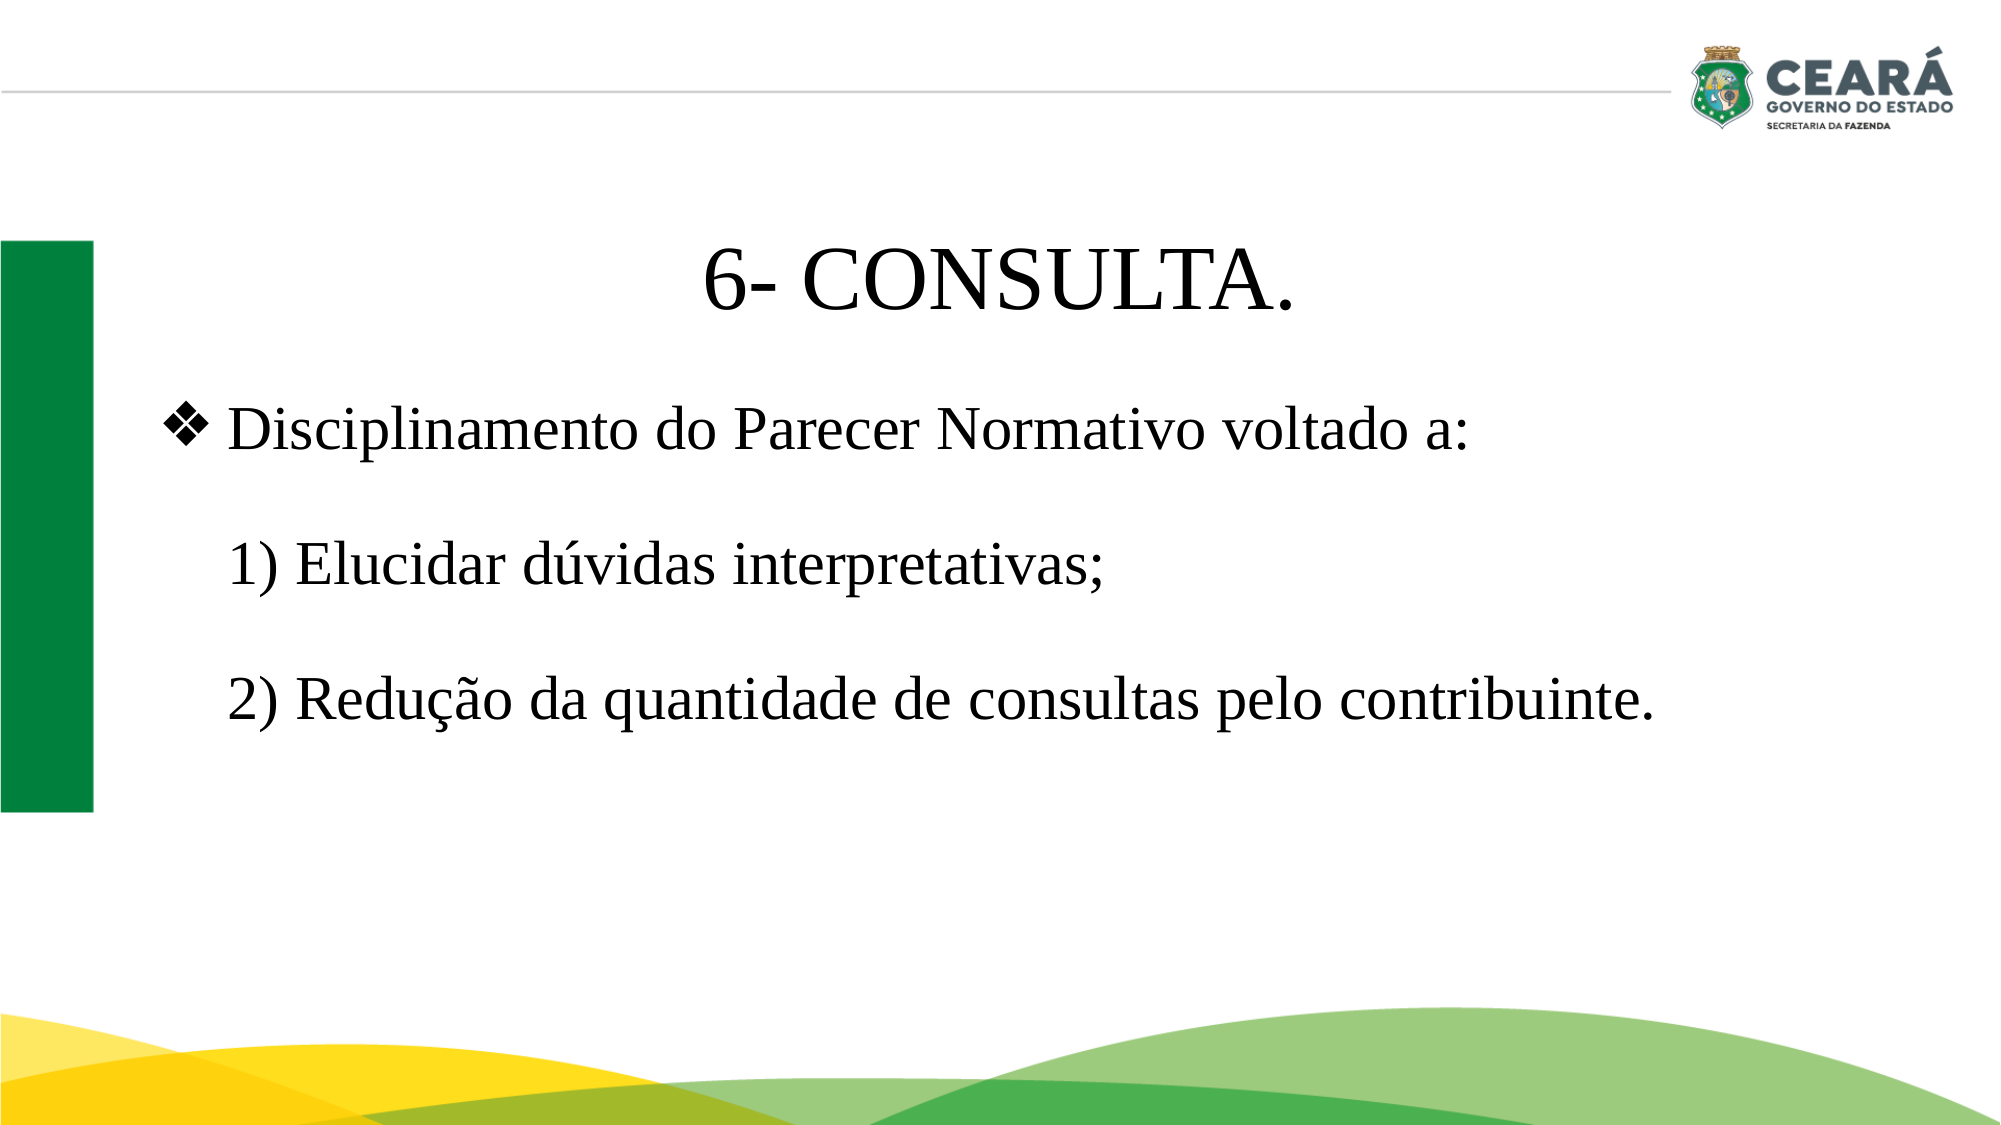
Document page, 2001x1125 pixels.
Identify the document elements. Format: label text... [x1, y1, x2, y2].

title 6- CONSULTA. [137, 170, 1863, 388]
picture [0, 0, 2000, 1125]
list Disciplinamento do Parecer Normativo voltado a: 1) Elucidar dúvidas interpretativas; 2) Redução da quantidade de consultas pelo contribuinte. [137, 388, 1863, 814]
